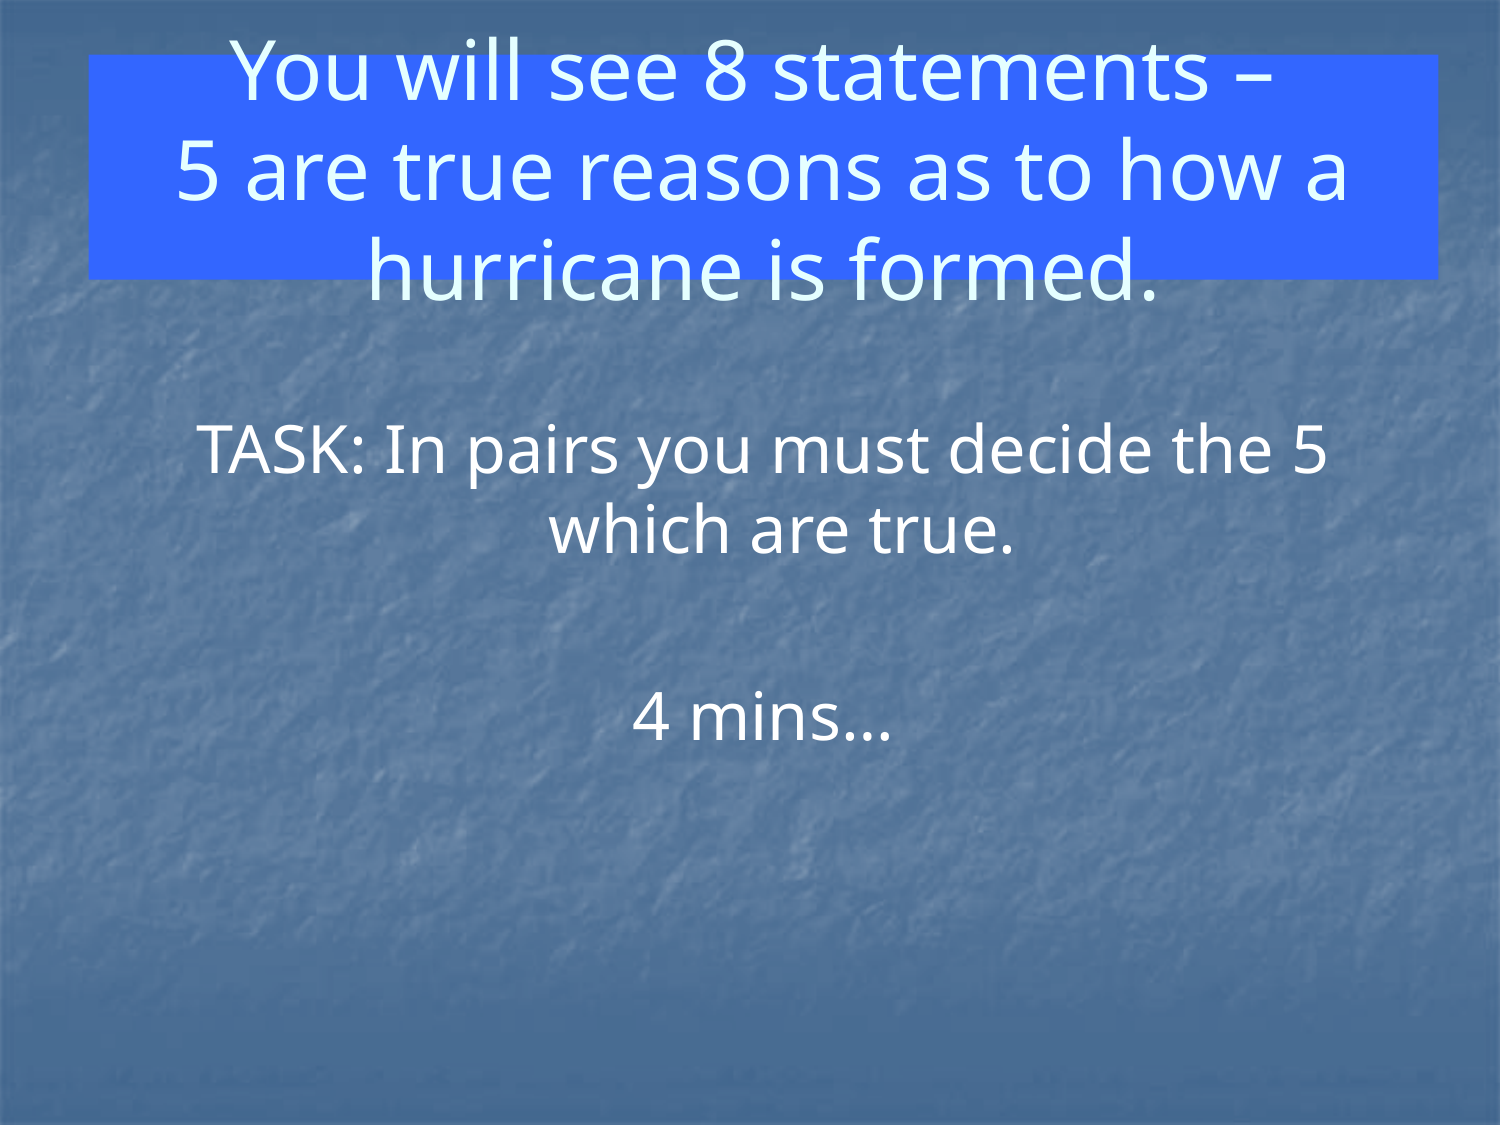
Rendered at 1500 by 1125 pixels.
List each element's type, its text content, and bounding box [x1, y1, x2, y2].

list TASK: In pairs you must decide the 5 which are true. 4 mins… [88, 399, 1439, 1125]
title You will see 8 statements – 5 are true reasons as to how a hurricane is formed. [88, 54, 1439, 280]
